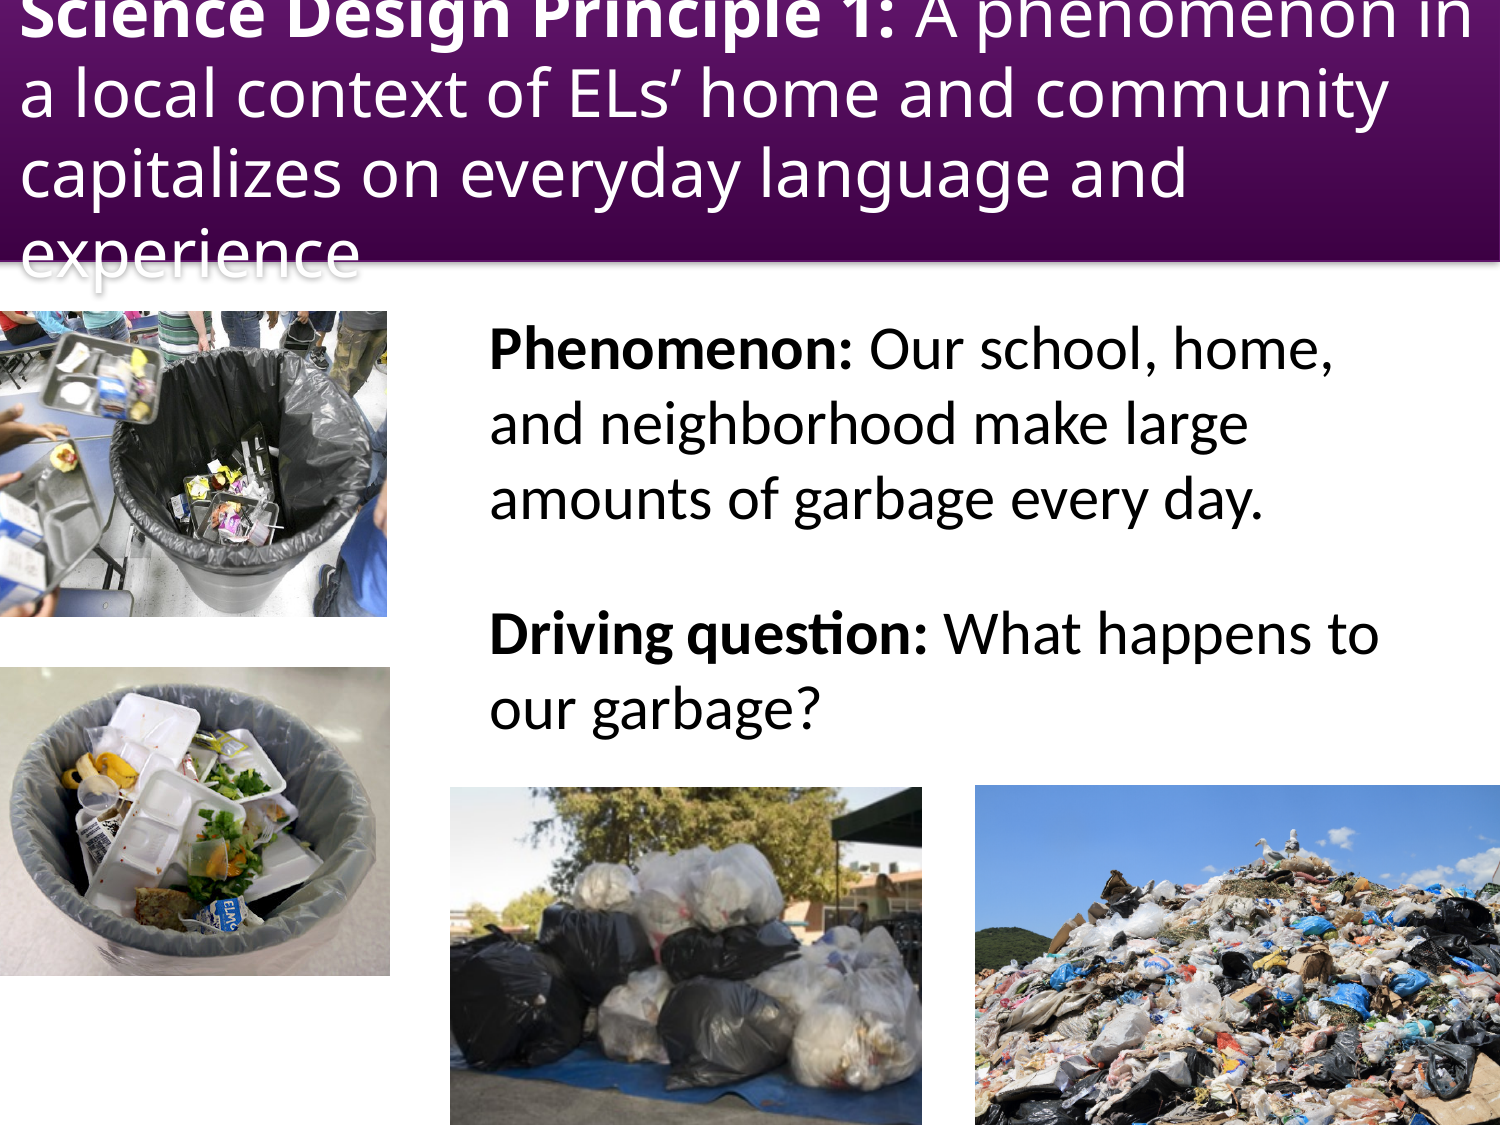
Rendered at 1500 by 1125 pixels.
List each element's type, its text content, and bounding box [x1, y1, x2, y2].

picture [0, 311, 388, 617]
picture [974, 784, 1500, 1125]
picture [0, 667, 390, 977]
text_box Phenomenon: Our school, home, and neighborhood make large amounts of garbage every day. Driving question: What happens to our garbage? [474, 299, 1438, 747]
text_box Science Design Principle 1: A phenomenon in a local context of ELs’ home and community capitalizes on everyday language and experience [0, 0, 1500, 262]
picture [449, 786, 922, 1125]
